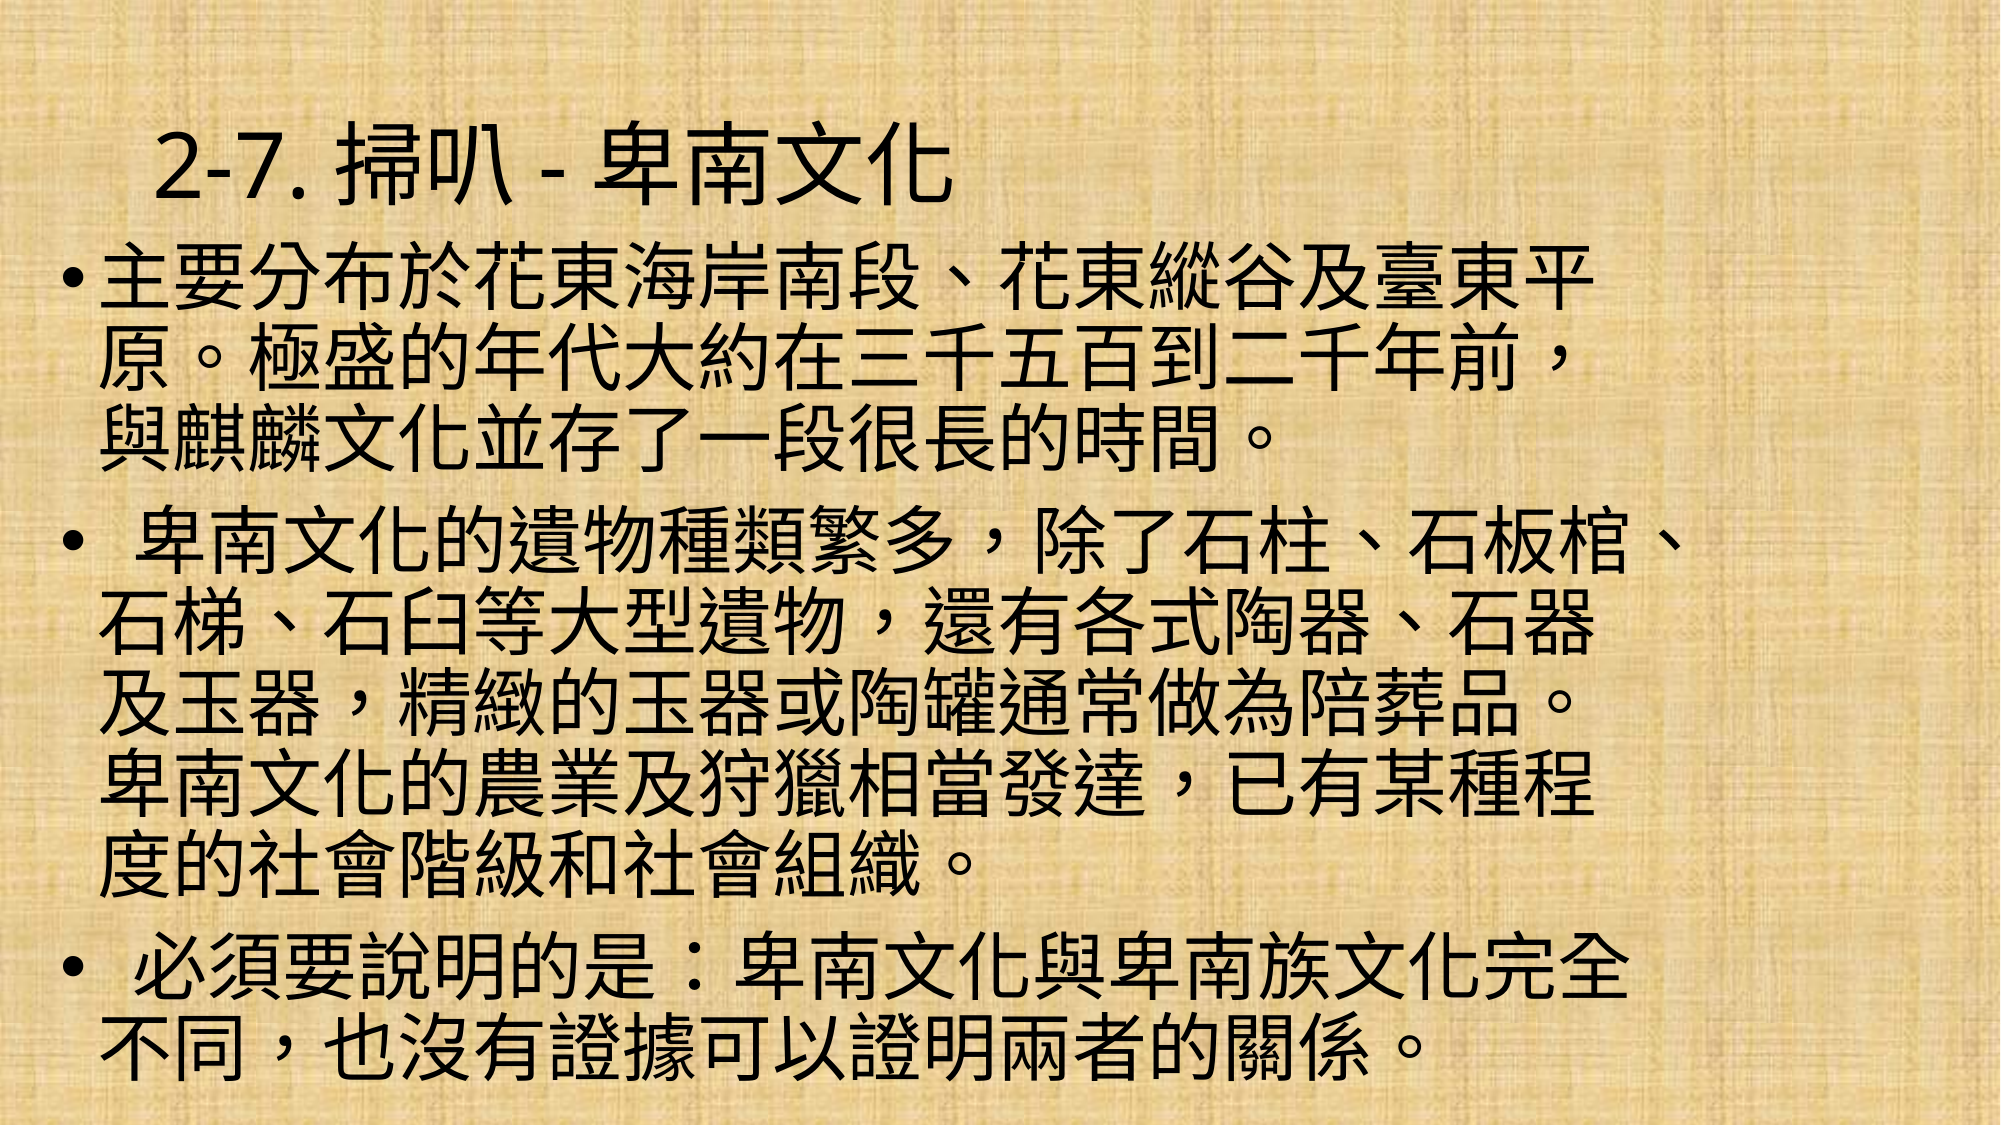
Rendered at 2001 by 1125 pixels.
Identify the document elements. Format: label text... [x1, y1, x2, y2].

picture [0, 0, 2001, 1125]
list 主要分布於花東海岸南段、花東縱谷及臺東平原。極盛的年代大約在三千五百到二千年前，與麒麟文化並存了一段很長的時間。 卑南文化的遺物種類繁多，除了石柱、石板棺、石梯、石臼等大型遺物，還有各式陶器、石器及玉器，精緻的玉器或陶罐通常做為陪葬品。卑南文化的農業及狩獵相當發達，已有某種程度的社會階級和社會組織。 必須要說明的是：卑南文化與卑南族文化完全不同，也沒有證據可以證明兩者的關係。 [45, 232, 1653, 732]
title 2-7.掃叭-卑南文化 [137, 59, 1863, 278]
